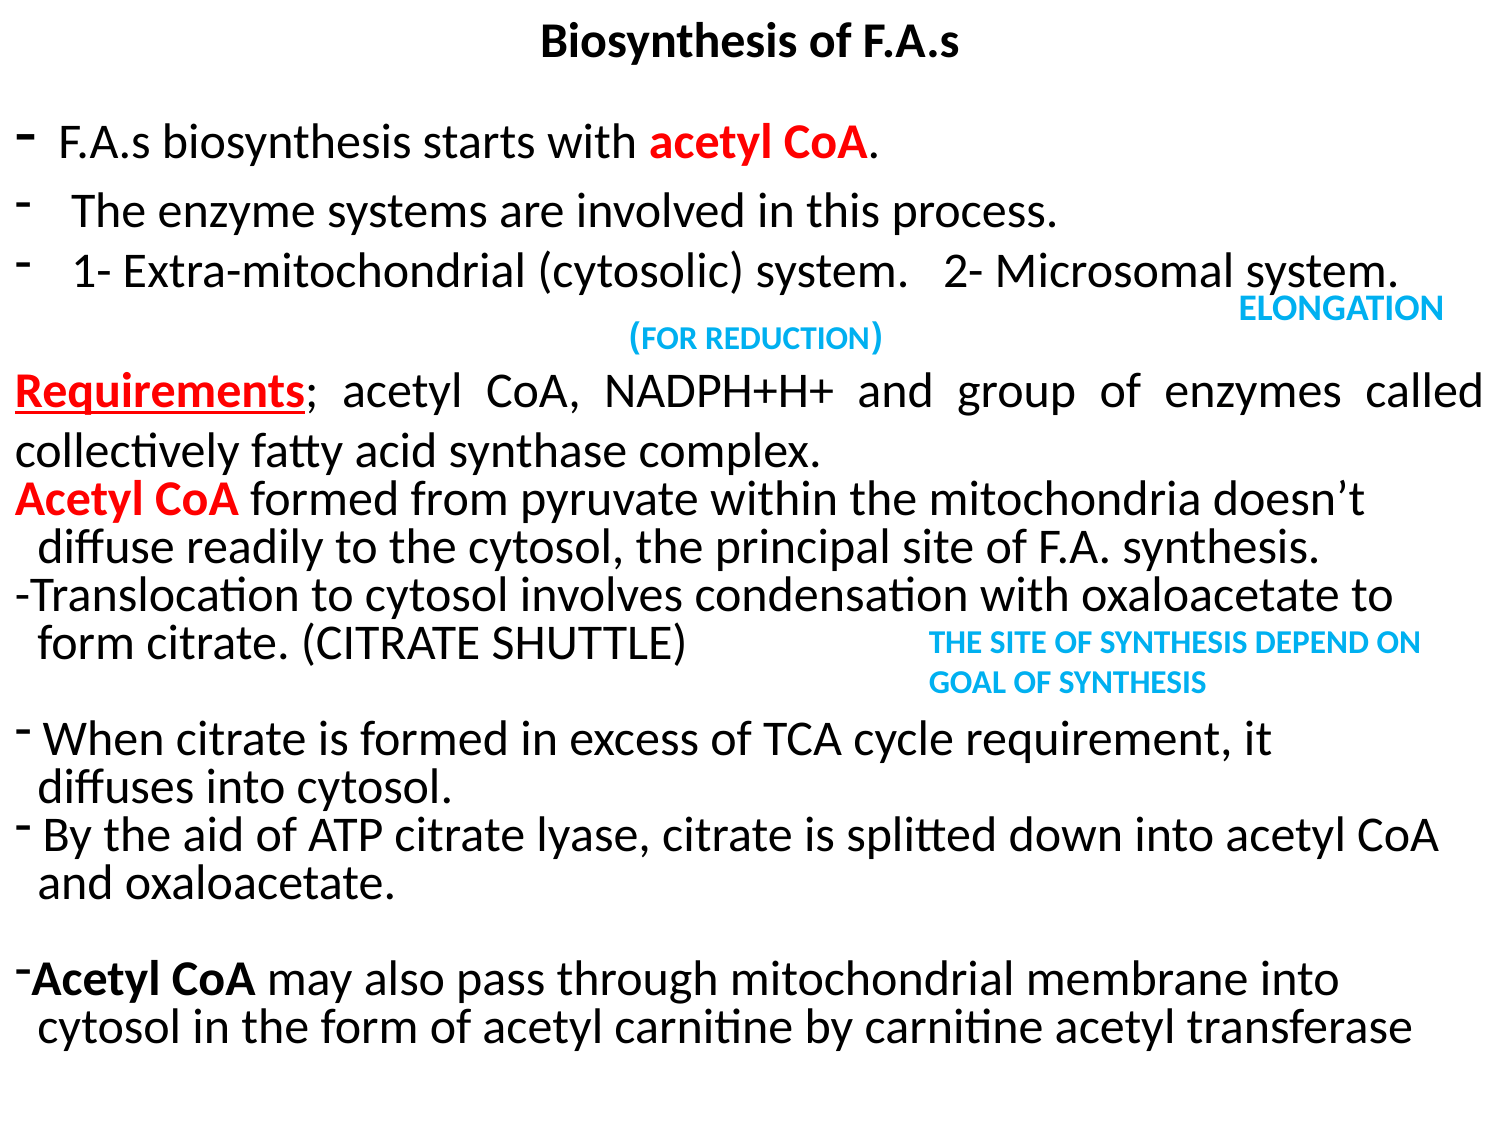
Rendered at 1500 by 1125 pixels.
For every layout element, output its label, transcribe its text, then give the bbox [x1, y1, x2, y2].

text_box (FOR REDUCTION) [613, 308, 914, 364]
text_box ELONGATION [1223, 275, 1500, 336]
text_box Biosynthesis of F.A.s - F.A.s biosynthesis starts with acetyl CoA. The enzyme systems are involved in this process. 1- Extra-mitochondrial (cytosolic) system. 2- Microsomal system. Requirements; acetyl CoA, NADPH+H+ and group of enzymes called collectively fatty acid synthase complex. Acetyl CoA formed from pyruvate within the mitochondria doesn’t diffuse readily to the cytosol, the principal site of F.A. synthesis. -Translocation to cytosol involves condensation with oxaloacetate to form citrate. (CITRATE SHUTTLE) When citrate is formed in excess of TCA cycle requirement, it diffuses into cytosol. By the aid of ATP citrate lyase, citrate is splitted down into acetyl CoA and oxaloacetate. Acetyl CoA may also pass through mitochondrial membrane into cytosol in the form of acetyl carnitine by carnitine acetyl transferase [0, 0, 1500, 1121]
text_box THE SITE OF SYNTHESIS DEPEND ON GOAL OF SYNTHESIS [913, 612, 1500, 708]
